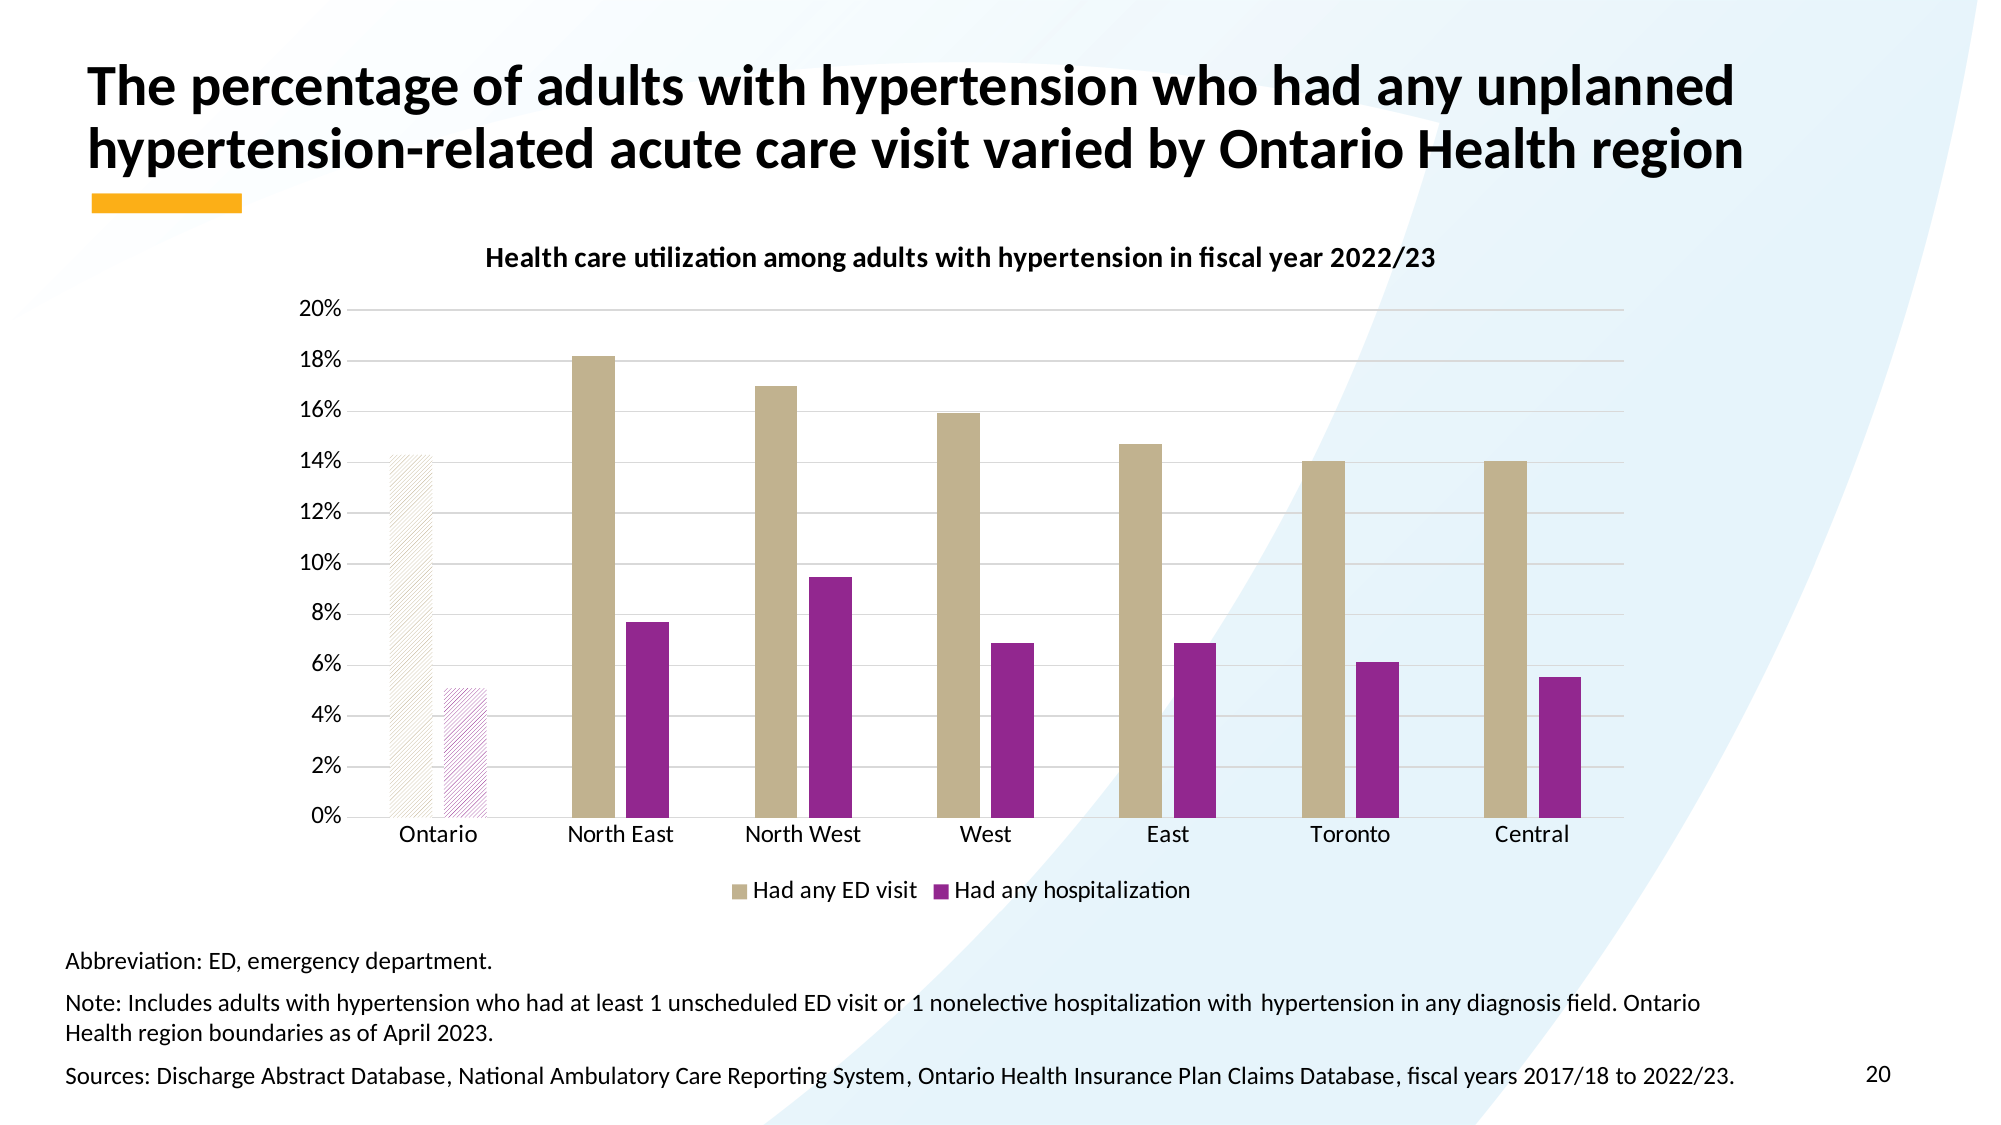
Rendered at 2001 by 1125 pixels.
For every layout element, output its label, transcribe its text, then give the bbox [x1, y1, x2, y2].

footer 20 [1231, 1042, 1907, 1103]
title The percentage of adults with hypertension who had any unplanned hypertension-related acute care visit varied by Ontario Health region [87, 60, 1907, 176]
picture [0, 0, 2001, 1125]
chart [271, 214, 1652, 911]
text_box Abbreviation: ED, emergency department. Note: Includes adults with hypertension who had at least 1 unscheduled ED visit or 1 nonelective hospitalization with hypertension in any diagnosis field. Ontario Health region boundaries as of April 2023. Sources: Discharge Abstract Database, National Ambulatory Care Reporting System, Ontario Health Insurance Plan Claims Database, fiscal years 2017/18 to 2022/23. [50, 936, 1788, 1097]
